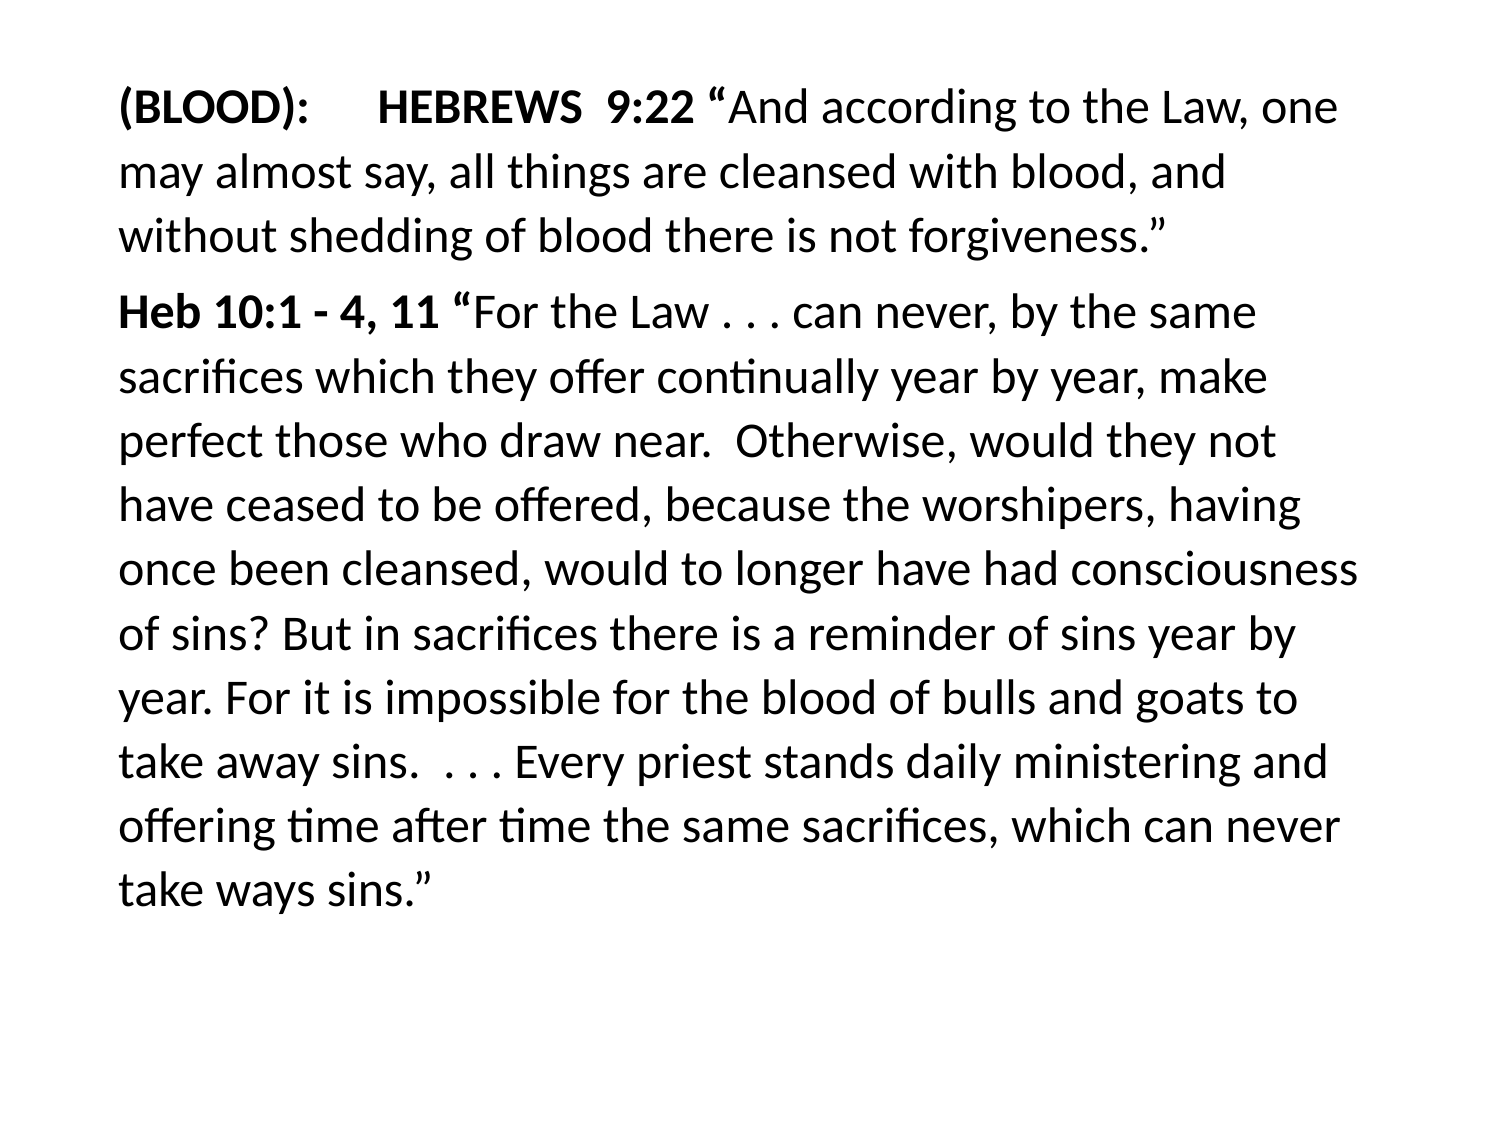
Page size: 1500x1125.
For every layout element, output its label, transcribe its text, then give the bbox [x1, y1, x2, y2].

list (BLOOD): HEBREWS 9:22 “And according to the Law, one may almost say, all things are cleansed with blood, and without shedding of blood there is not forgiveness.” Heb 10:1 - 4, 11 “For the Law . . . can never, by the same sacrifices which they offer continually year by year, make perfect those who draw near. Otherwise, would they not have ceased to be offered, because the worshipers, having once been cleansed, would to longer have had consciousness of sins? But in sacrifices there is a reminder of sins year by year. For it is impossible for the blood of bulls and goats to take away sins. . . . Every priest stands daily ministering and offering time after time the same sacrifices, which can never take ways sins.” [103, 62, 1397, 1029]
